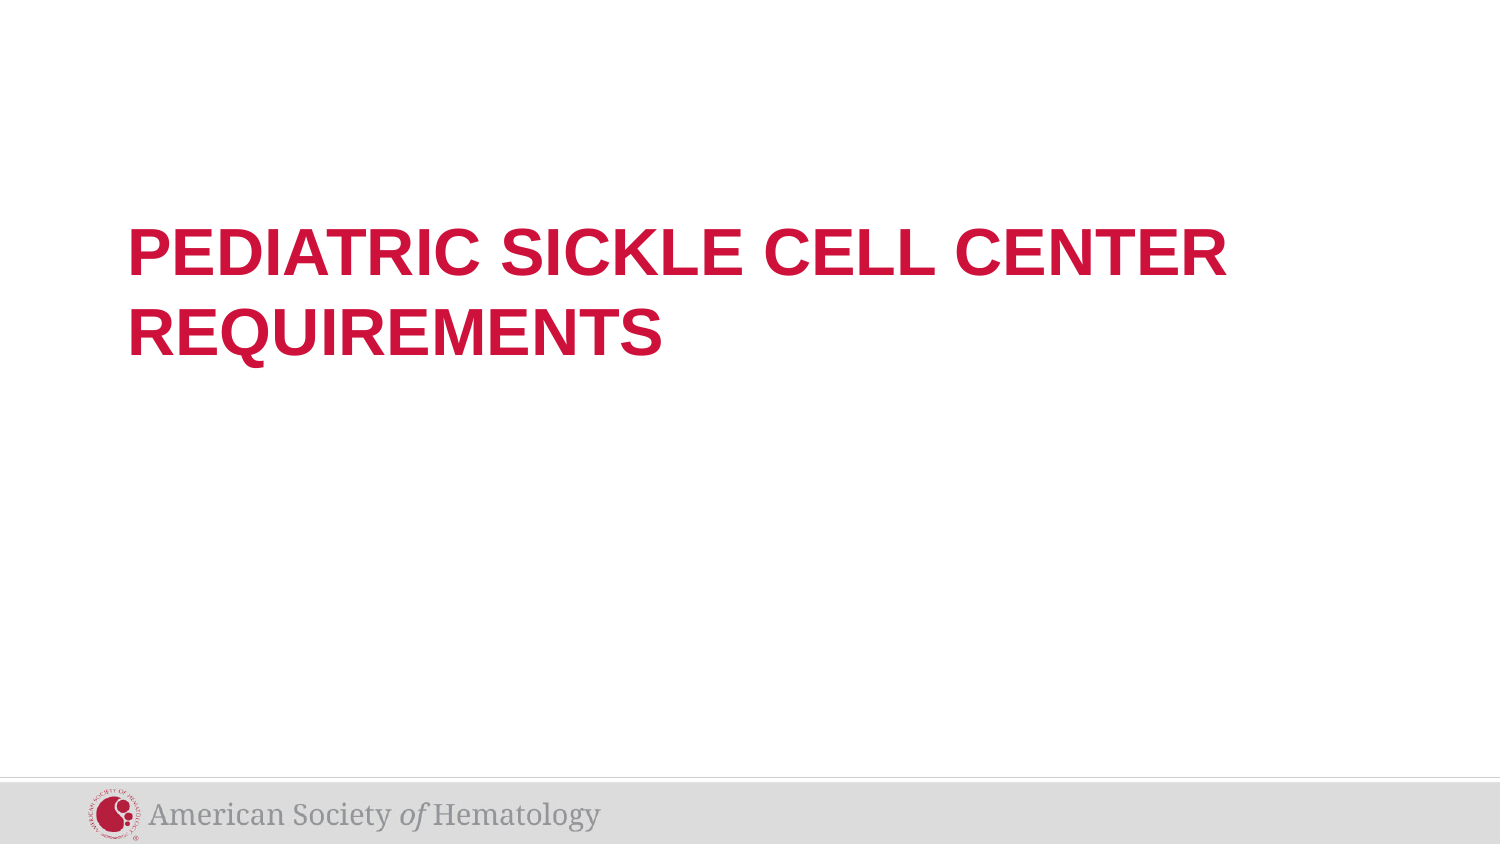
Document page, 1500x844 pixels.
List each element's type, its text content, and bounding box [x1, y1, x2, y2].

title Pediatric sickle cell center requirements [112, 201, 1388, 369]
picture [0, 0, 1500, 844]
